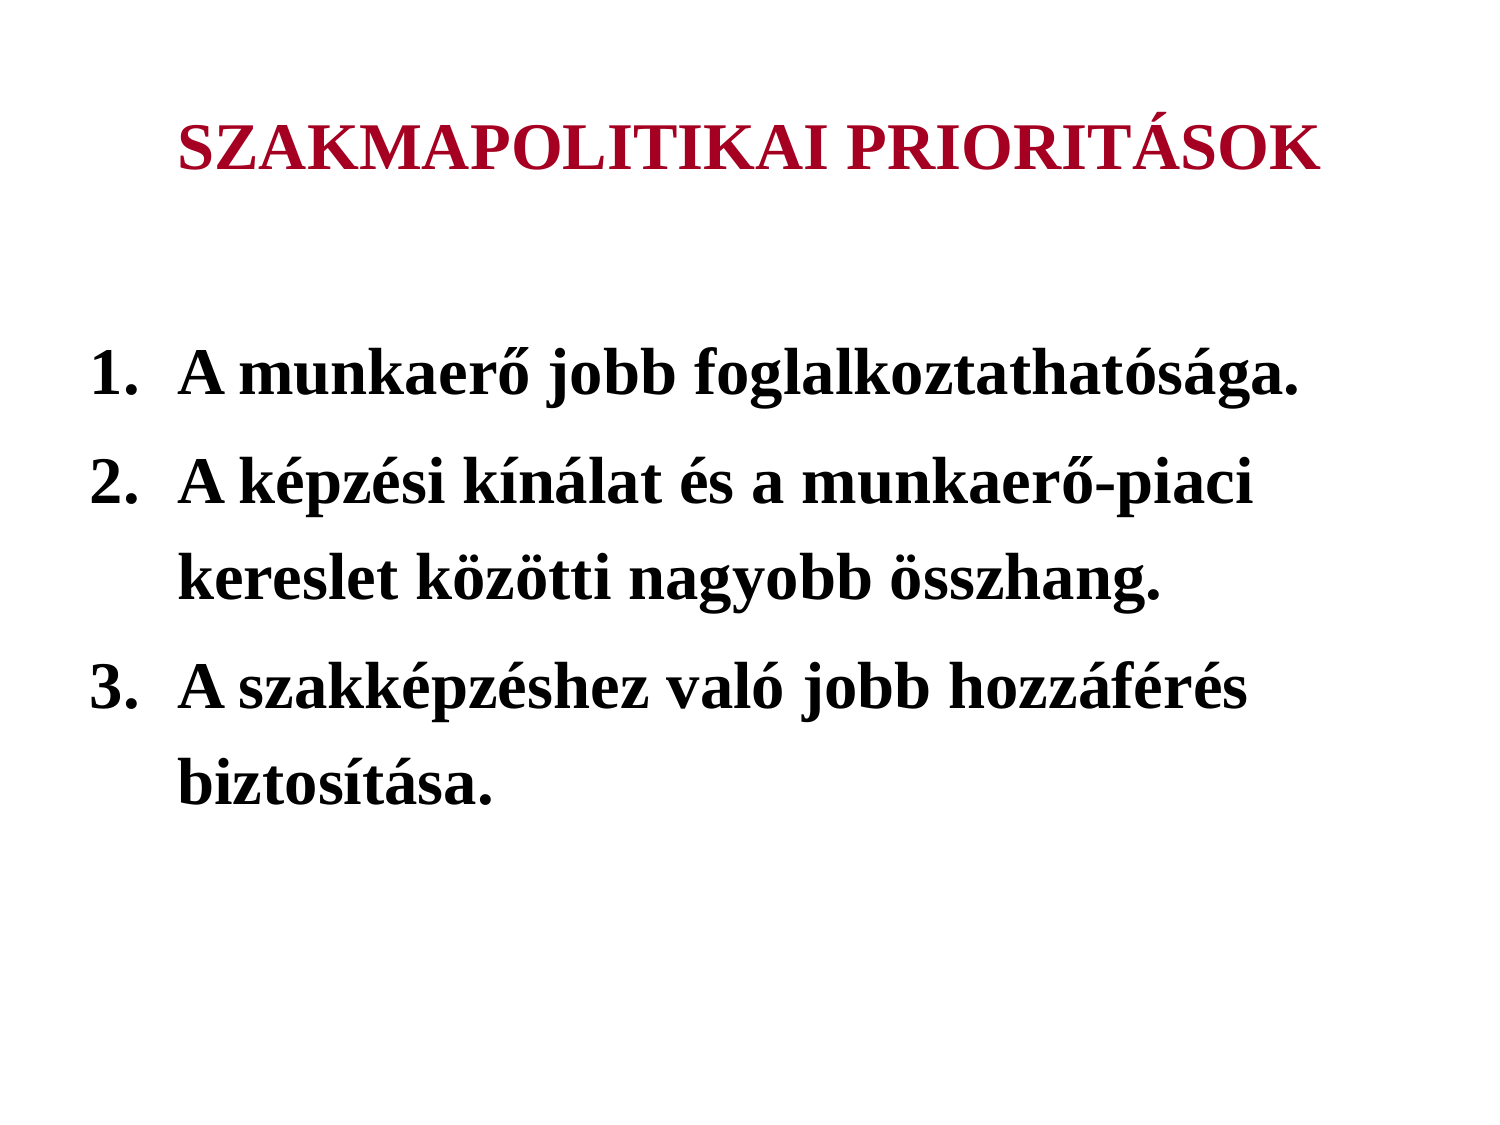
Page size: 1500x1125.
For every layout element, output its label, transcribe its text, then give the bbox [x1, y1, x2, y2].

text_box A munkaerő jobb foglalkoztathatósága. A képzési kínálat és a munkaerő-piaci kereslet közötti nagyobb összhang. A szakképzéshez való jobb hozzáférés biztosítása. [0, 304, 1477, 980]
text_box SZAKMAPOLITIKAI PRIORITÁSOK [0, 78, 1500, 208]
